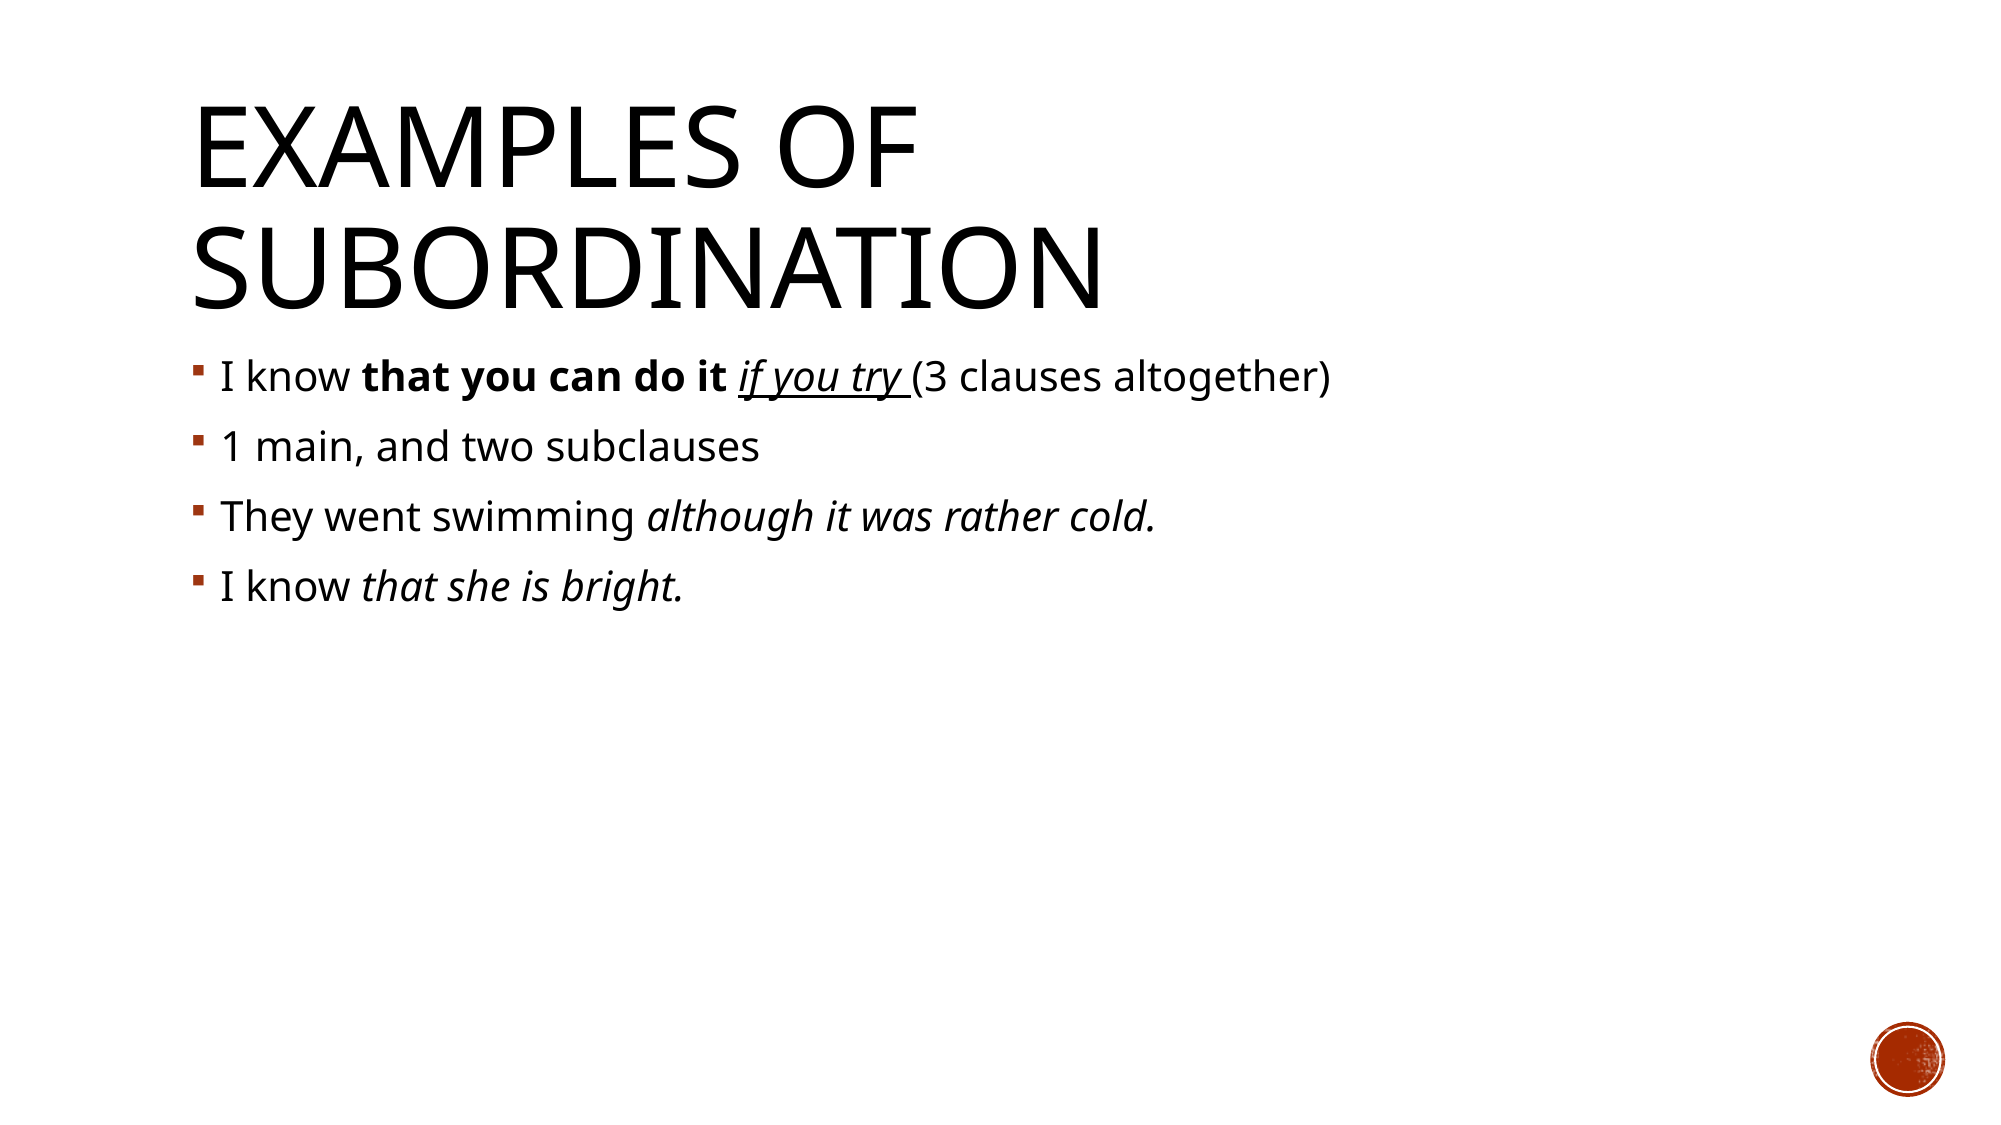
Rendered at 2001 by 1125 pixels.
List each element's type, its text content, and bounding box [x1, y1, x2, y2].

list I know that you can do it if you try (3 clauses altogether) 1 main, and two subclauses They went swimming although it was rather cold. I know that she is bright. [175, 348, 1826, 1013]
title Examples of subordination [175, 79, 1826, 344]
